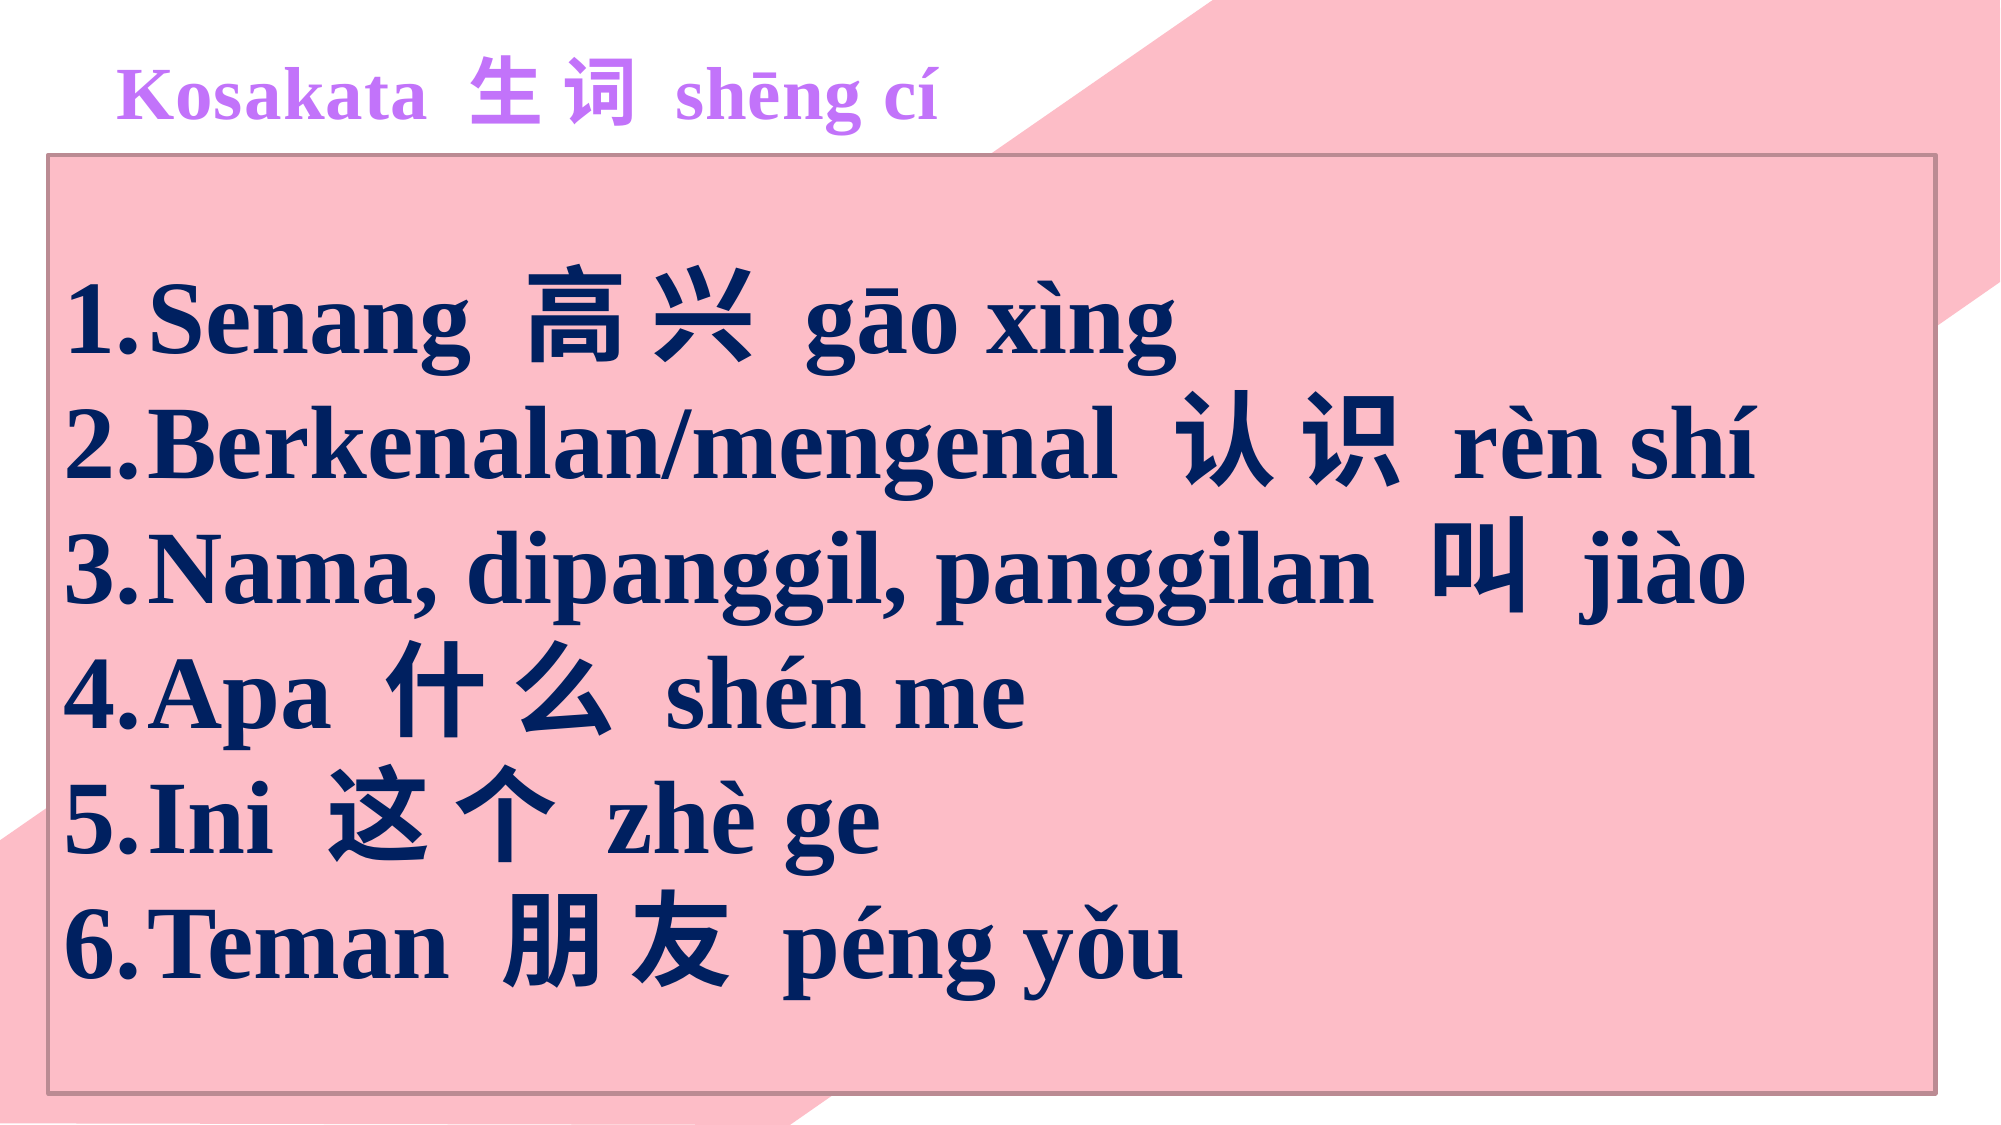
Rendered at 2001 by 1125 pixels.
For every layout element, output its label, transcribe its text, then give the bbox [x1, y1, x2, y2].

list Kosakata 生 词 shēng cí [101, 47, 2000, 166]
text_box Senang 高 兴 gāo xìng Berkenalan/mengenal 认 识 rèn shí Nama, dipanggil, panggilan 叫 jiào Apa 什 么 shén me Ini 这 个 zhè ge Teman 朋 友 péng yǒu [46, 153, 1938, 1096]
picture [123, 458, 993, 755]
